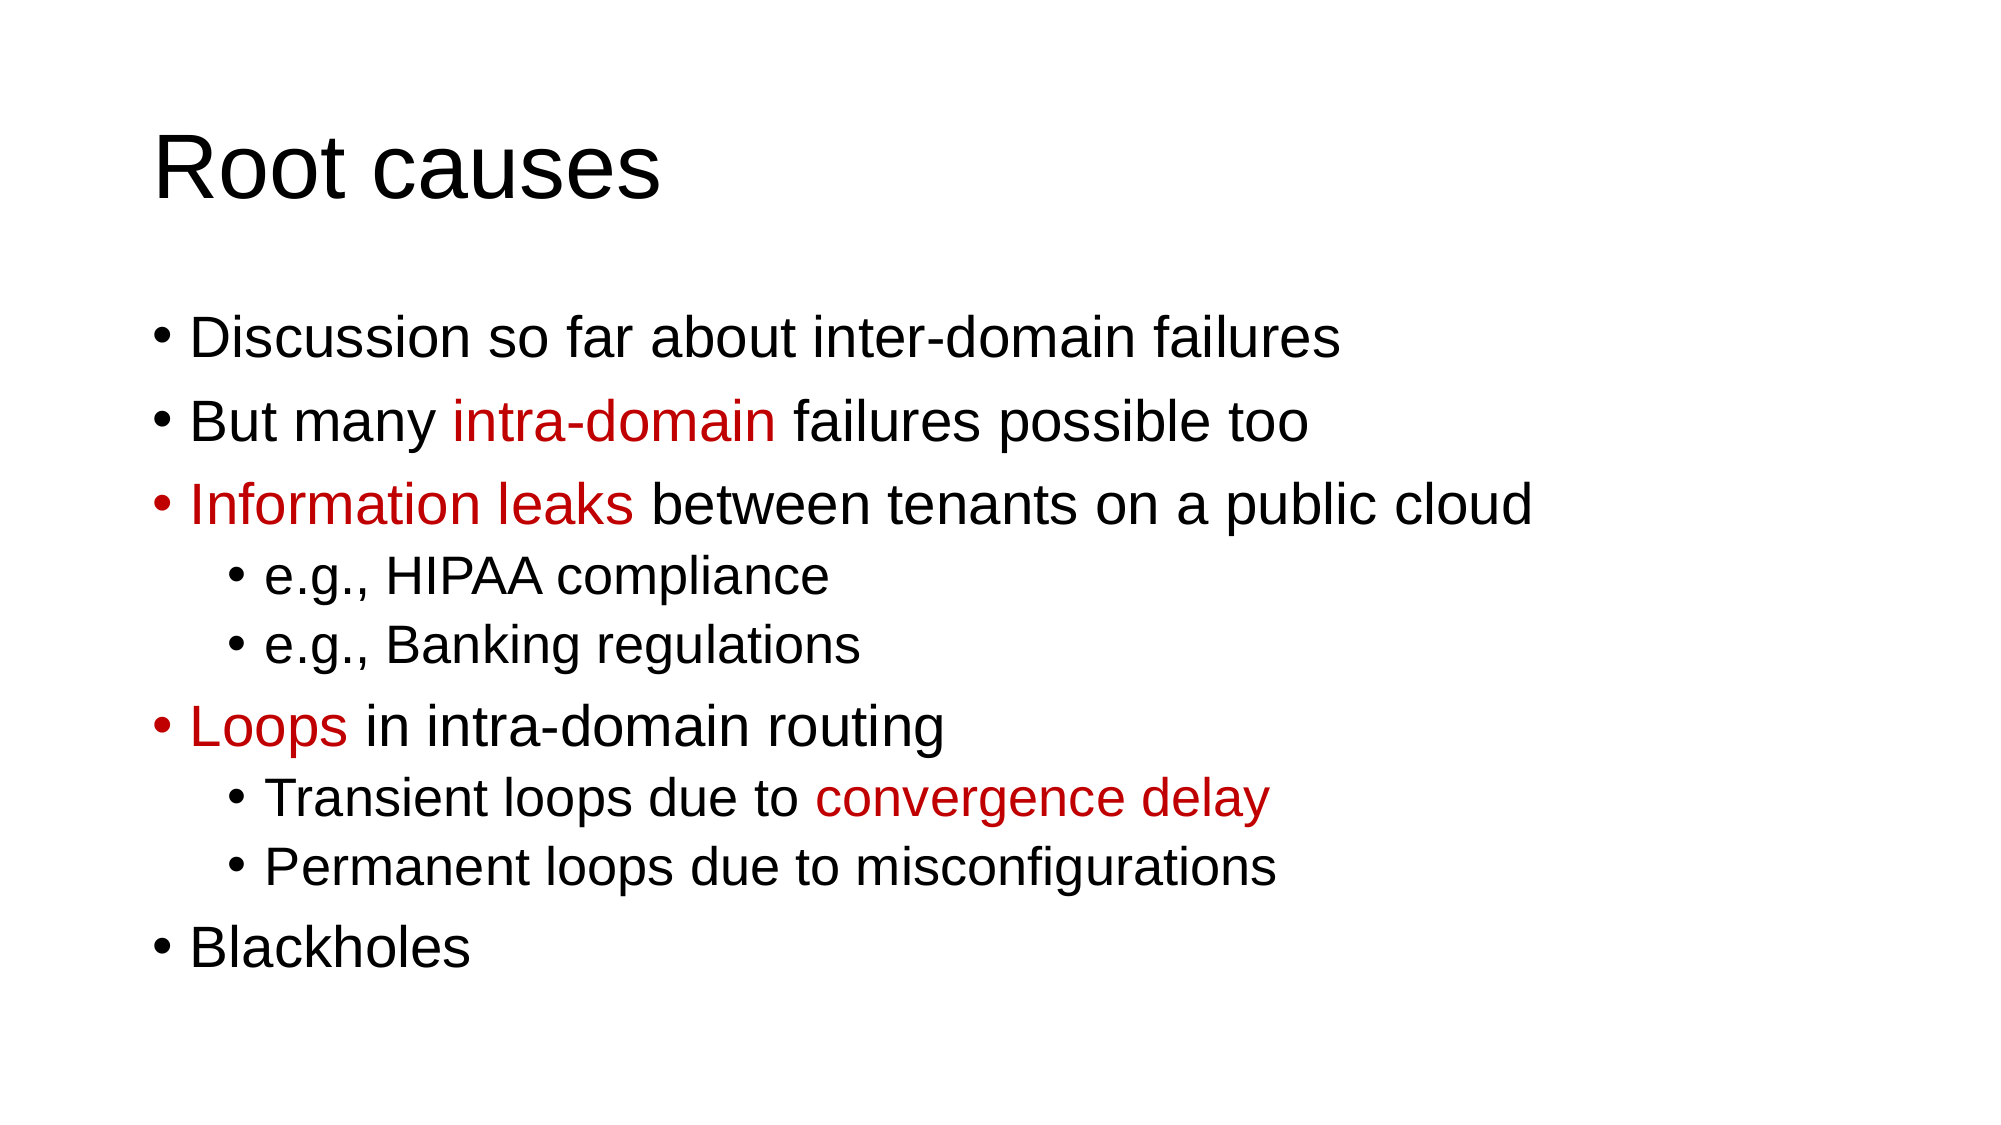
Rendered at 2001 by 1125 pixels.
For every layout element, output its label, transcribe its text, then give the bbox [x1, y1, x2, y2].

list Discussion so far about inter-domain failures But many intra-domain failures possible too Information leaks between tenants on a public cloud e.g., HIPAA compliance e.g., Banking regulations Loops in intra-domain routing Transient loops due to convergence delay Permanent loops due to misconfigurations Blackholes [137, 299, 1863, 1014]
title Root causes [137, 59, 1863, 278]
